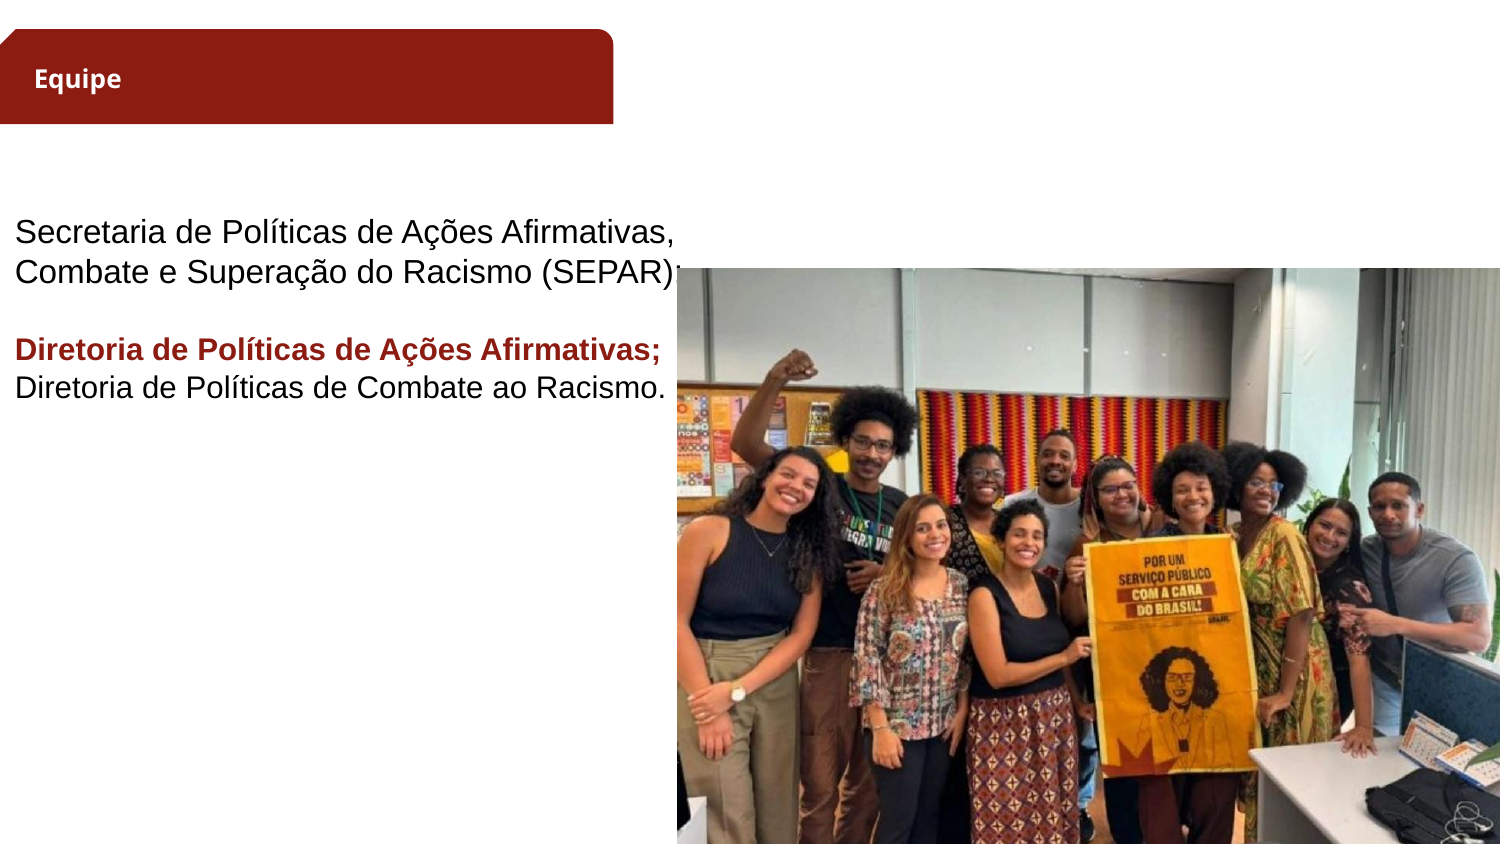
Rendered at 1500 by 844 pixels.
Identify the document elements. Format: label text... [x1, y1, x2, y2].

picture [677, 268, 1500, 844]
text_box [0, 28, 614, 125]
text_box Equipe [18, 43, 622, 110]
text_box Secretaria de Políticas de Ações Afirmativas, Combate e Superação do Racismo (SEPAR): Diretoria de Políticas de Ações Afirmativas; Diretoria de Políticas de Combate ao Racismo. [0, 162, 700, 547]
